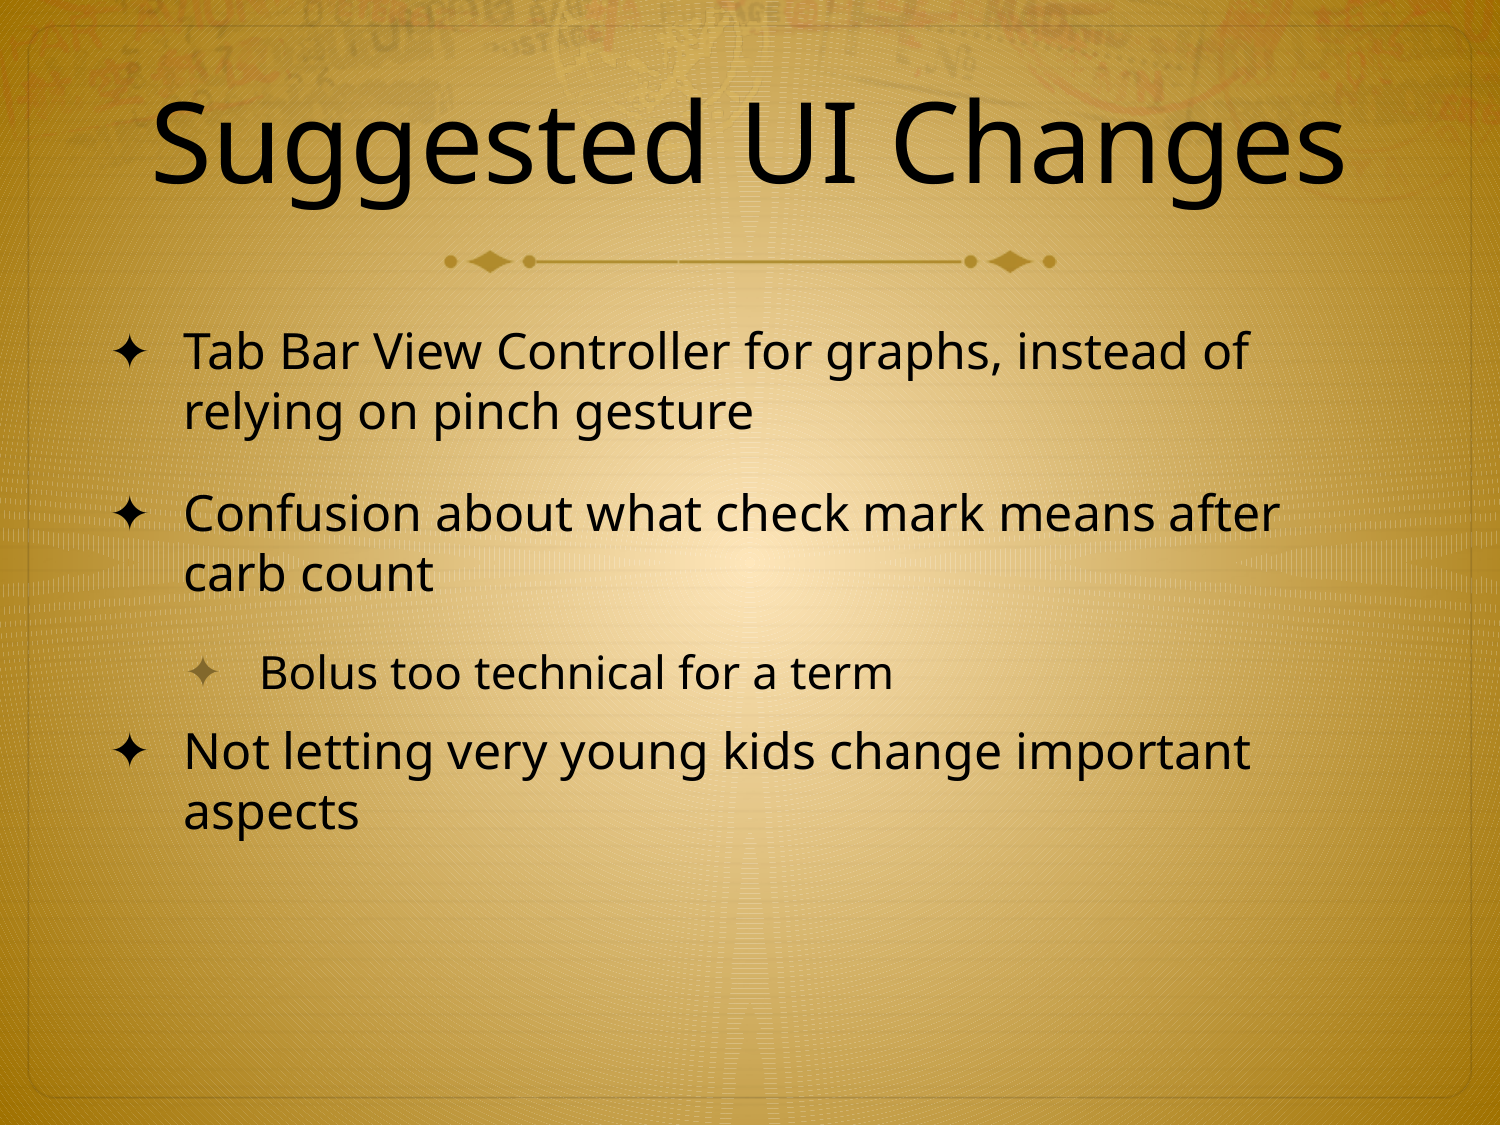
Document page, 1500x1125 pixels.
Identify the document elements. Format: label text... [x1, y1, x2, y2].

picture [0, 0, 1500, 1125]
list Tab Bar View Controller for graphs, instead of relying on pinch gesture Confusion about what check mark means after carb count Bolus too technical for a term Not letting very young kids change important aspects [93, 312, 1407, 988]
title Suggested UI Changes [93, 45, 1407, 233]
